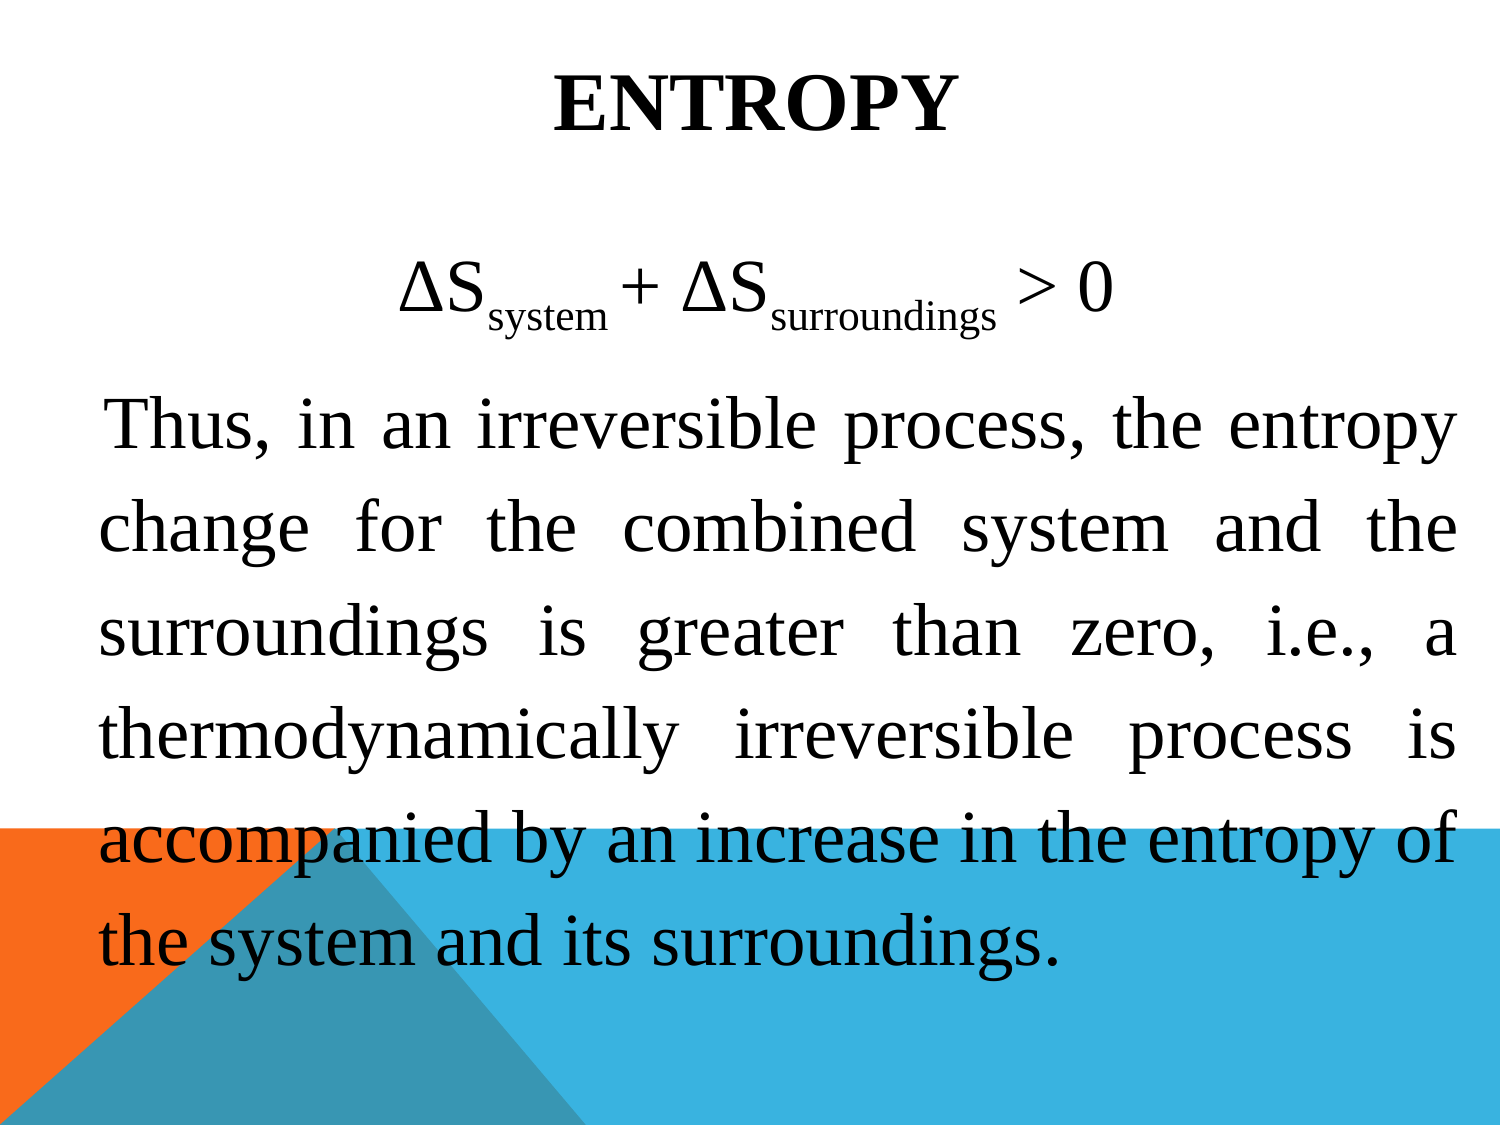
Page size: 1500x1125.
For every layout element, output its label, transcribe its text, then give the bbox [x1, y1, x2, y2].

text_box ΔSsystem + ΔSsurroundings > 0 Thus, in an irreversible process, the entropy change for the combined system and the surroundings is greater than zero, i.e., a thermodynamically irreversible process is accompanied by an increase in the entropy of the system and its surroundings. [53, 148, 1460, 1125]
text_box ENTROPY [74, 45, 1438, 148]
